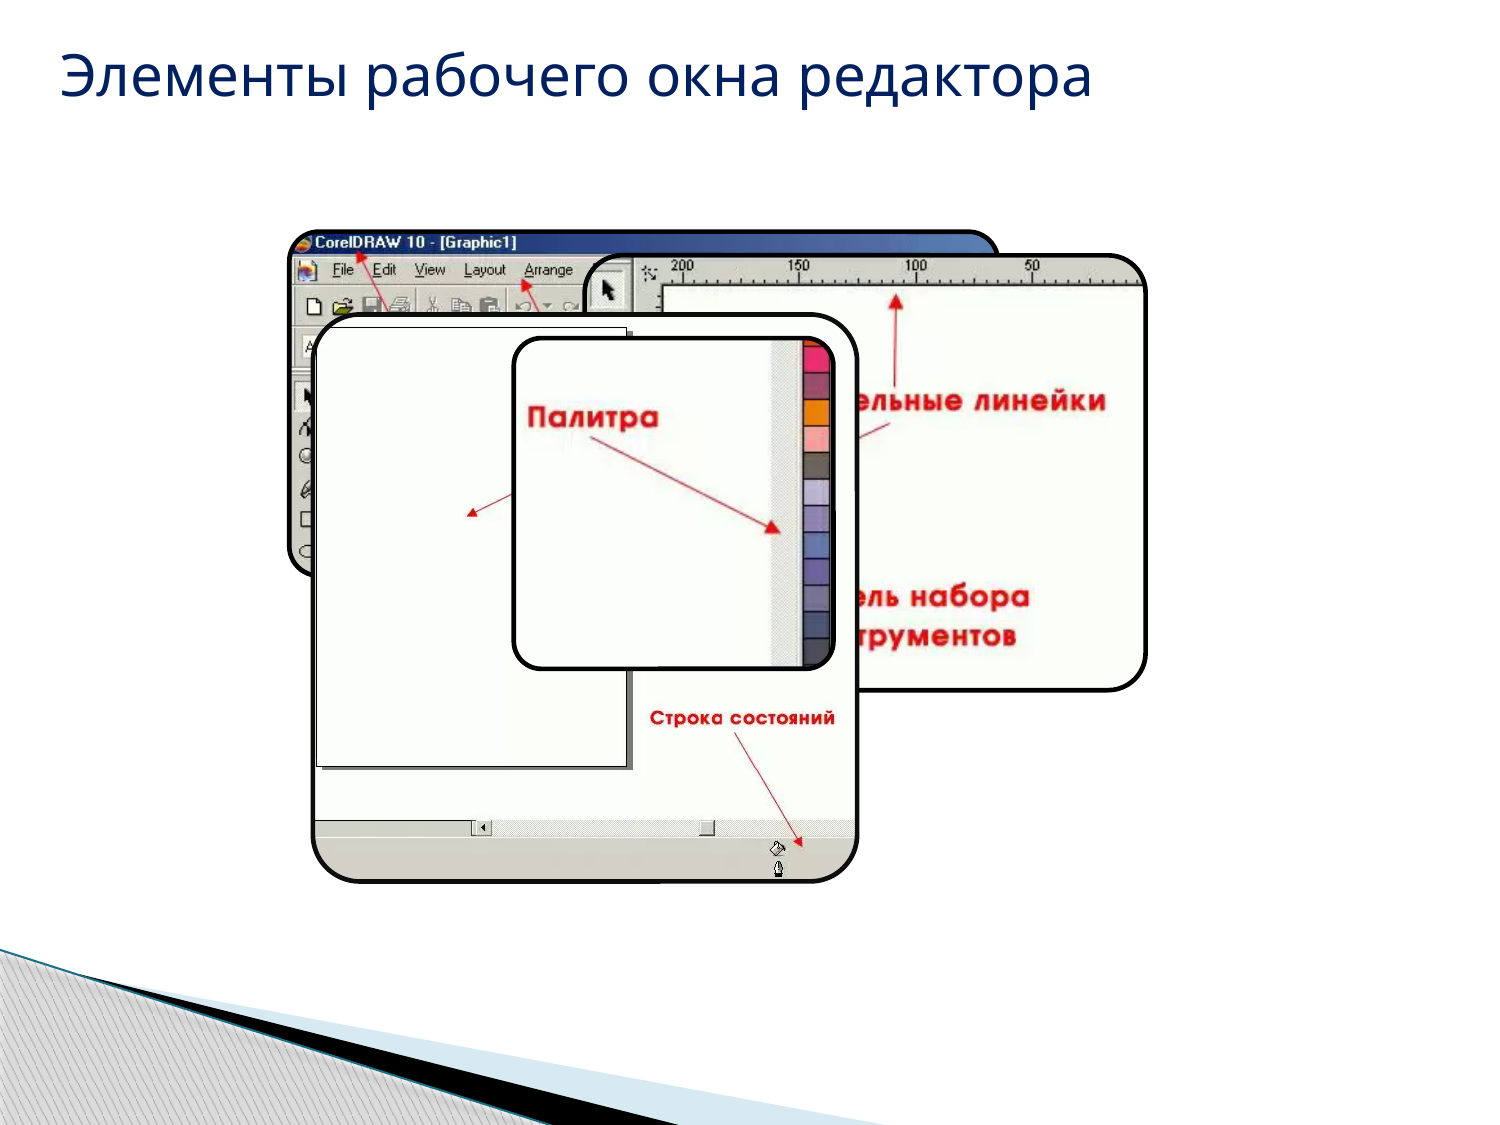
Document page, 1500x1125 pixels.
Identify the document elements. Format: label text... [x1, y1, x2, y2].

picture [289, 231, 1146, 882]
text_box Элементы рабочего окна редактора [0, 30, 1500, 116]
